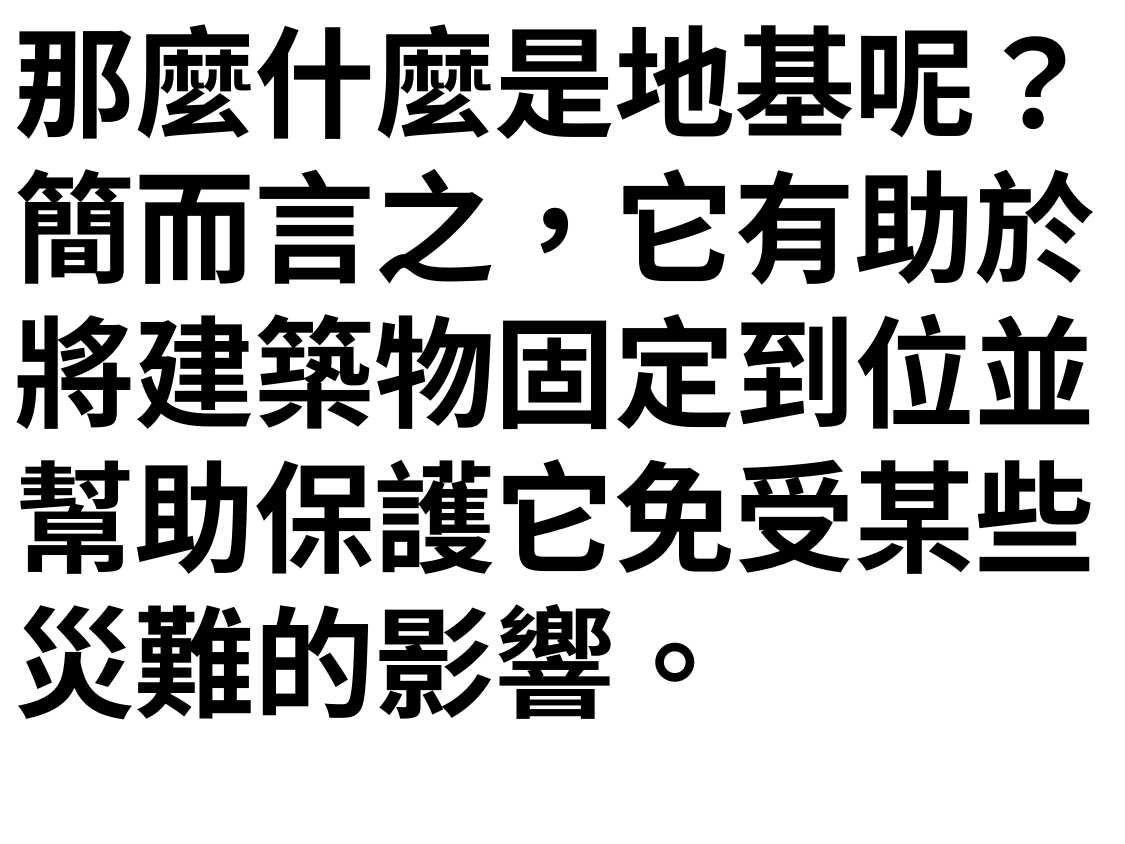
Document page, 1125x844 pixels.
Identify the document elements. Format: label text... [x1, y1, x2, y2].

text_box 那麼什麼是地基呢？簡而言之，它有助於將建築物固定到位並幫助保護它免受某些災難的影響。 [0, 0, 1125, 740]
